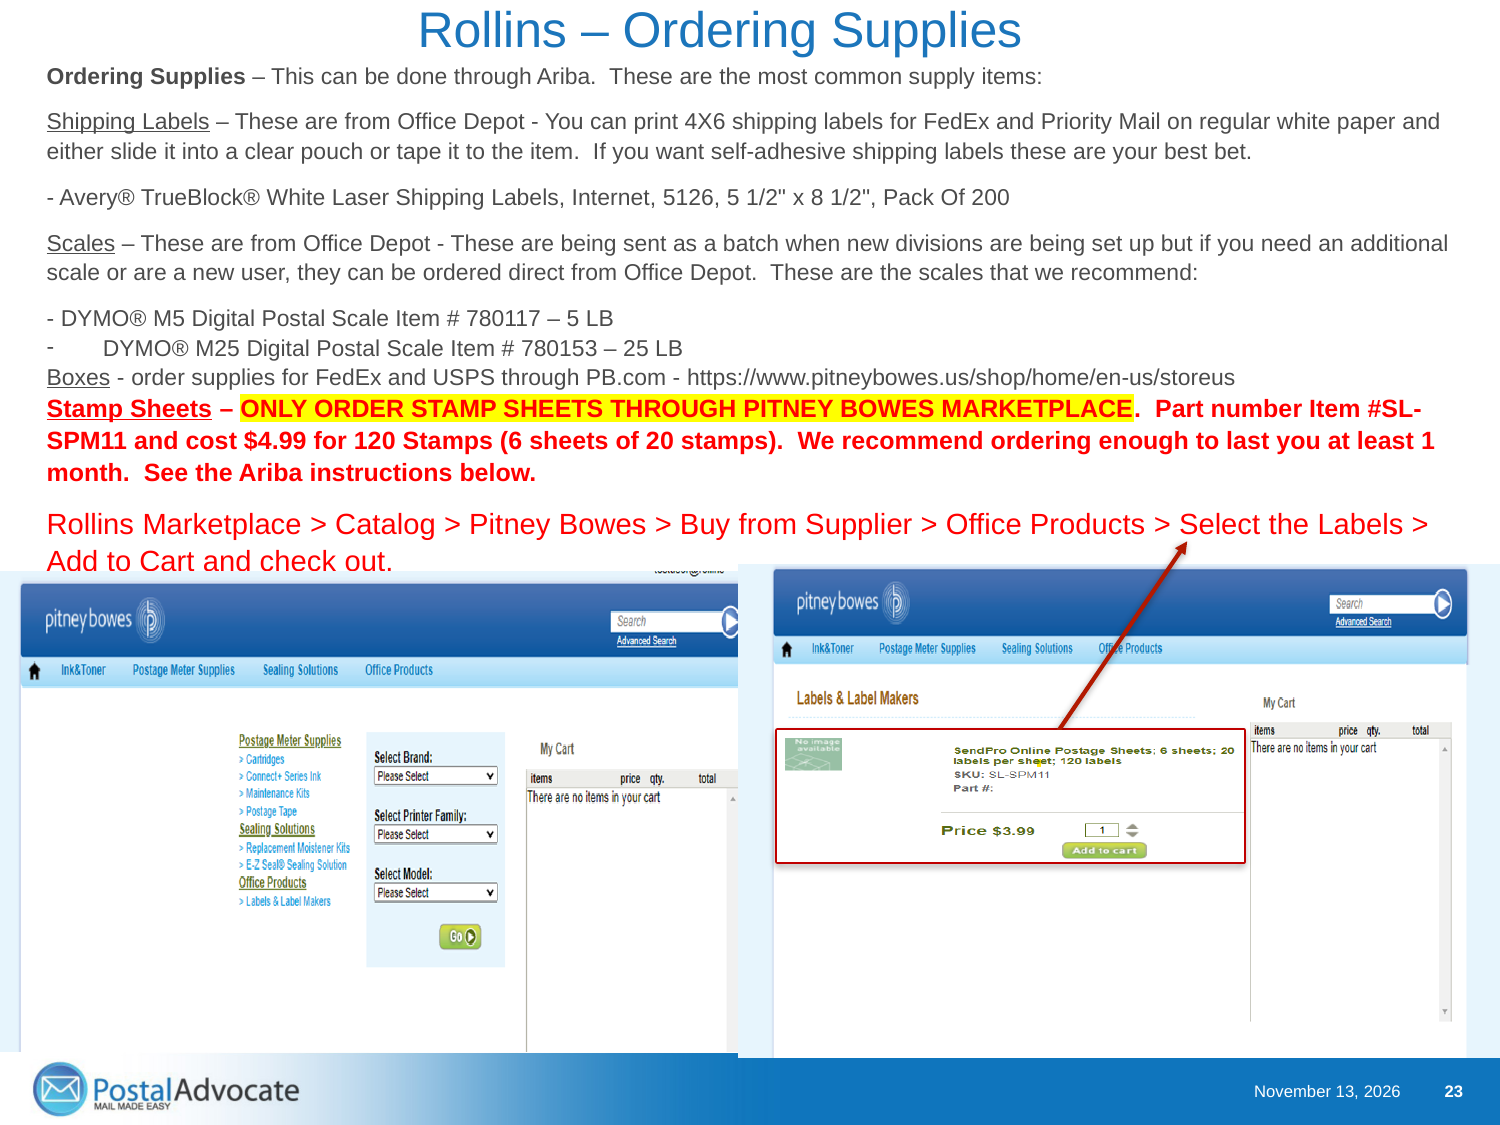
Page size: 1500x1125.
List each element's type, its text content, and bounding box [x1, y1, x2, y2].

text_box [1044, 541, 1188, 729]
list Ordering Supplies – This can be done through Ariba. These are the most common supply items: Shipping Labels – These are from Office Depot - You can print 4X6 shipping labels for FedEx and Priority Mail on regular white paper and either slide it into a clear pouch or tape it to the item. If you want self-adhesive shipping labels these are your best bet. - Avery® TrueBlock® White Laser Shipping Labels, Internet, 5126, 5 1/2" x 8 1/2", Pack Of 200 Scales – These are from Office Depot - These are being sent as a batch when new divisions are being set up but if you need an additional scale or are a new user, they can be ordered direct from Office Depot. These are the scales that we recommend: - DYMO® M5 Digital Postal Scale Item # 780117 – 5 LB DYMO® M25 Digital Postal Scale Item # 780153 – 25 LB Boxes - order supplies for FedEx and USPS through PB.com - https://www.pitneybowes.us/shop/home/en-us/storeus Stamp Sheets – ONLY ORDER STAMP SHEETS THROUGH PITNEY BOWES MARKETPLACE. Part number Item #SL-SPM11 and cost $4.99 for 120 Stamps (6 sheets of 20 stamps). We recommend ordering enough to last you at least 1 month. See the Ariba instructions below. Rollins Marketplace > Catalog > Pitney Bowes > Buy from Supplier > Office Products > Select the Labels > Add to Cart and check out. [31, 51, 1500, 502]
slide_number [1161, 1067, 1371, 1114]
picture [0, 564, 1500, 1125]
slide_number 23 [1371, 1067, 1479, 1114]
title Rollins – Ordering Supplies [402, 4, 1188, 51]
